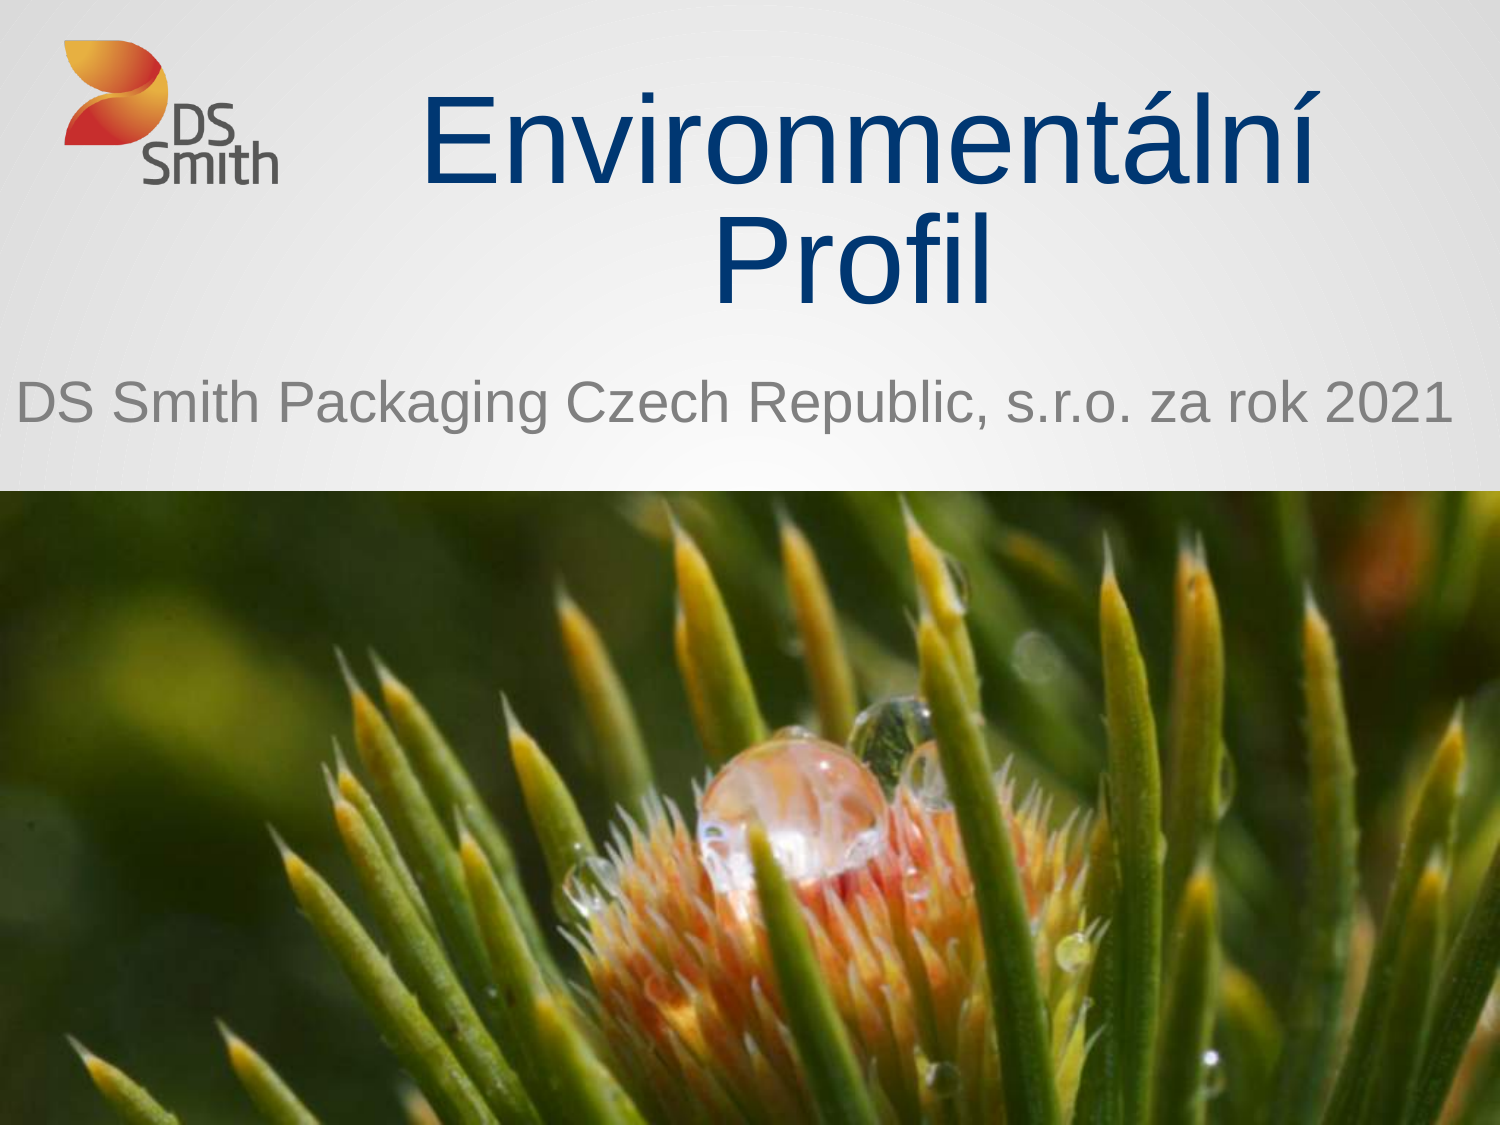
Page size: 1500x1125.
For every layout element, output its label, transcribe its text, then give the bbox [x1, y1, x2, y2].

picture [0, 491, 1500, 1125]
picture [23, 0, 320, 225]
text_box DS Smith Packaging Czech Republic, s.r.o. za rok 2021 [0, 367, 1483, 489]
title Environmentální Profil [324, 66, 1417, 350]
